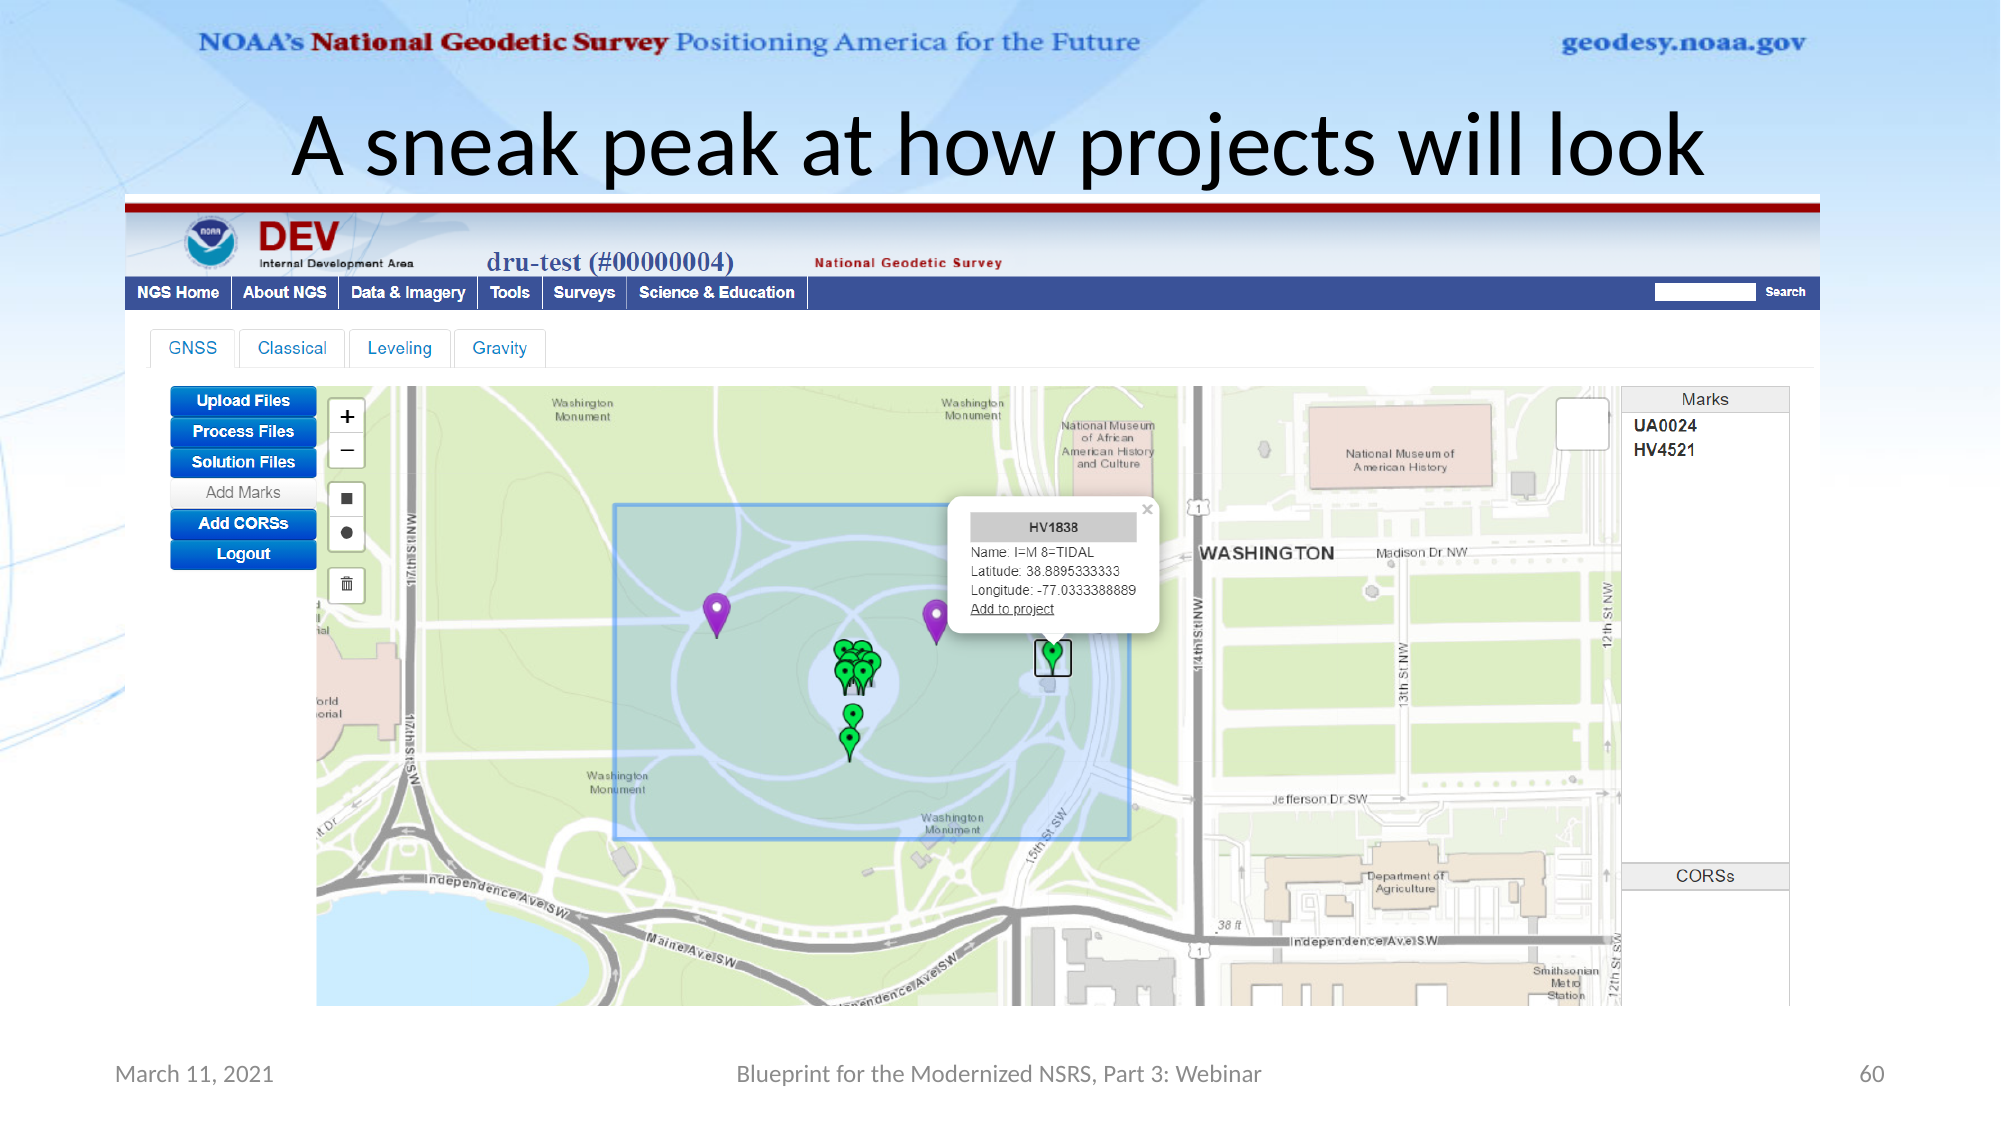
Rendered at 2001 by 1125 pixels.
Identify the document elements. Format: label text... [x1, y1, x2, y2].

footer Blueprint for the Modernized NSRS, Part 3: Webinar [683, 1042, 1317, 1103]
picture [0, 0, 2001, 1125]
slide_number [99, 1042, 567, 1103]
title A sneak peak at how projects will look [99, 45, 1900, 233]
slide_number 60 [1433, 1042, 1900, 1103]
